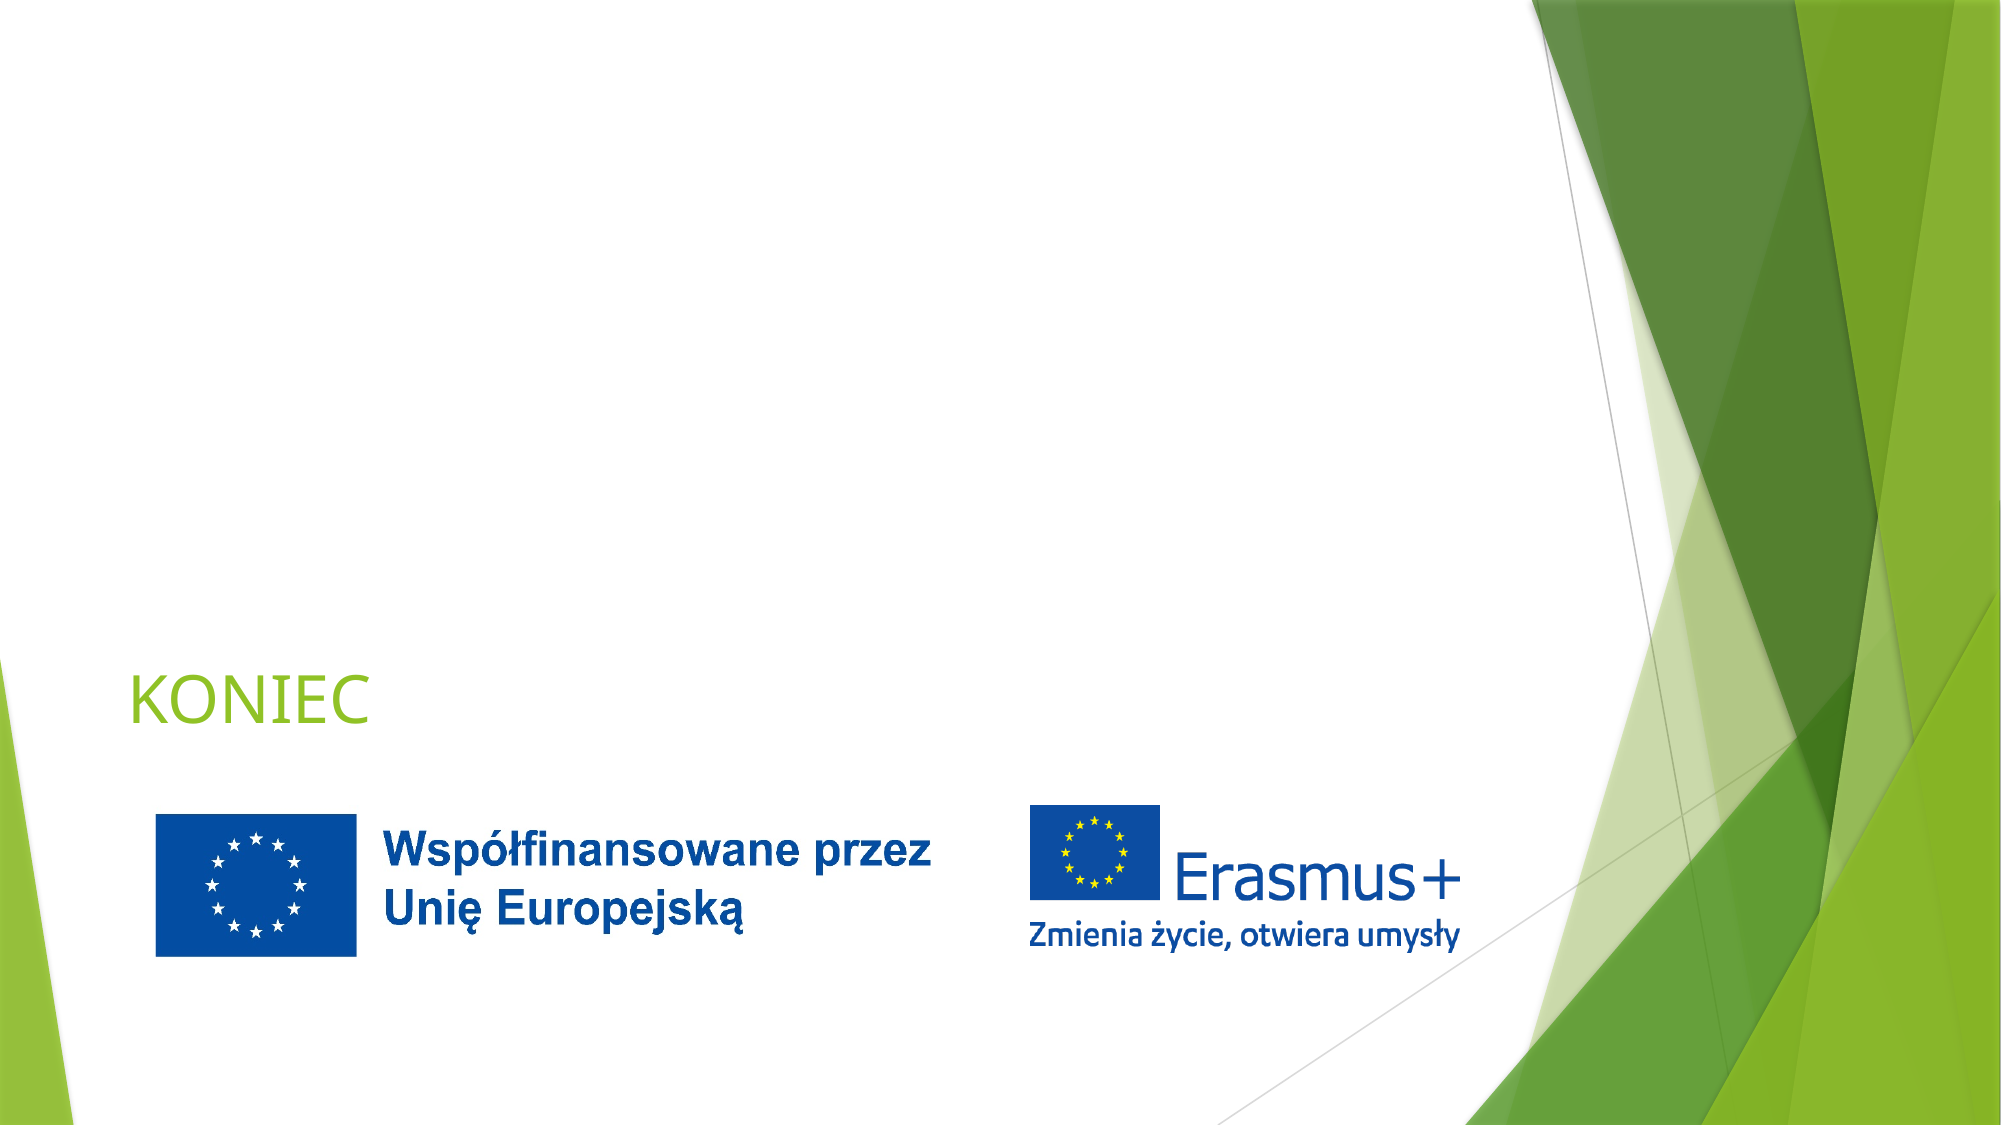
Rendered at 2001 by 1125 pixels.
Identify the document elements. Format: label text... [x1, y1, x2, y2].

title KONIEC [112, 496, 1513, 744]
picture [130, 805, 1461, 967]
